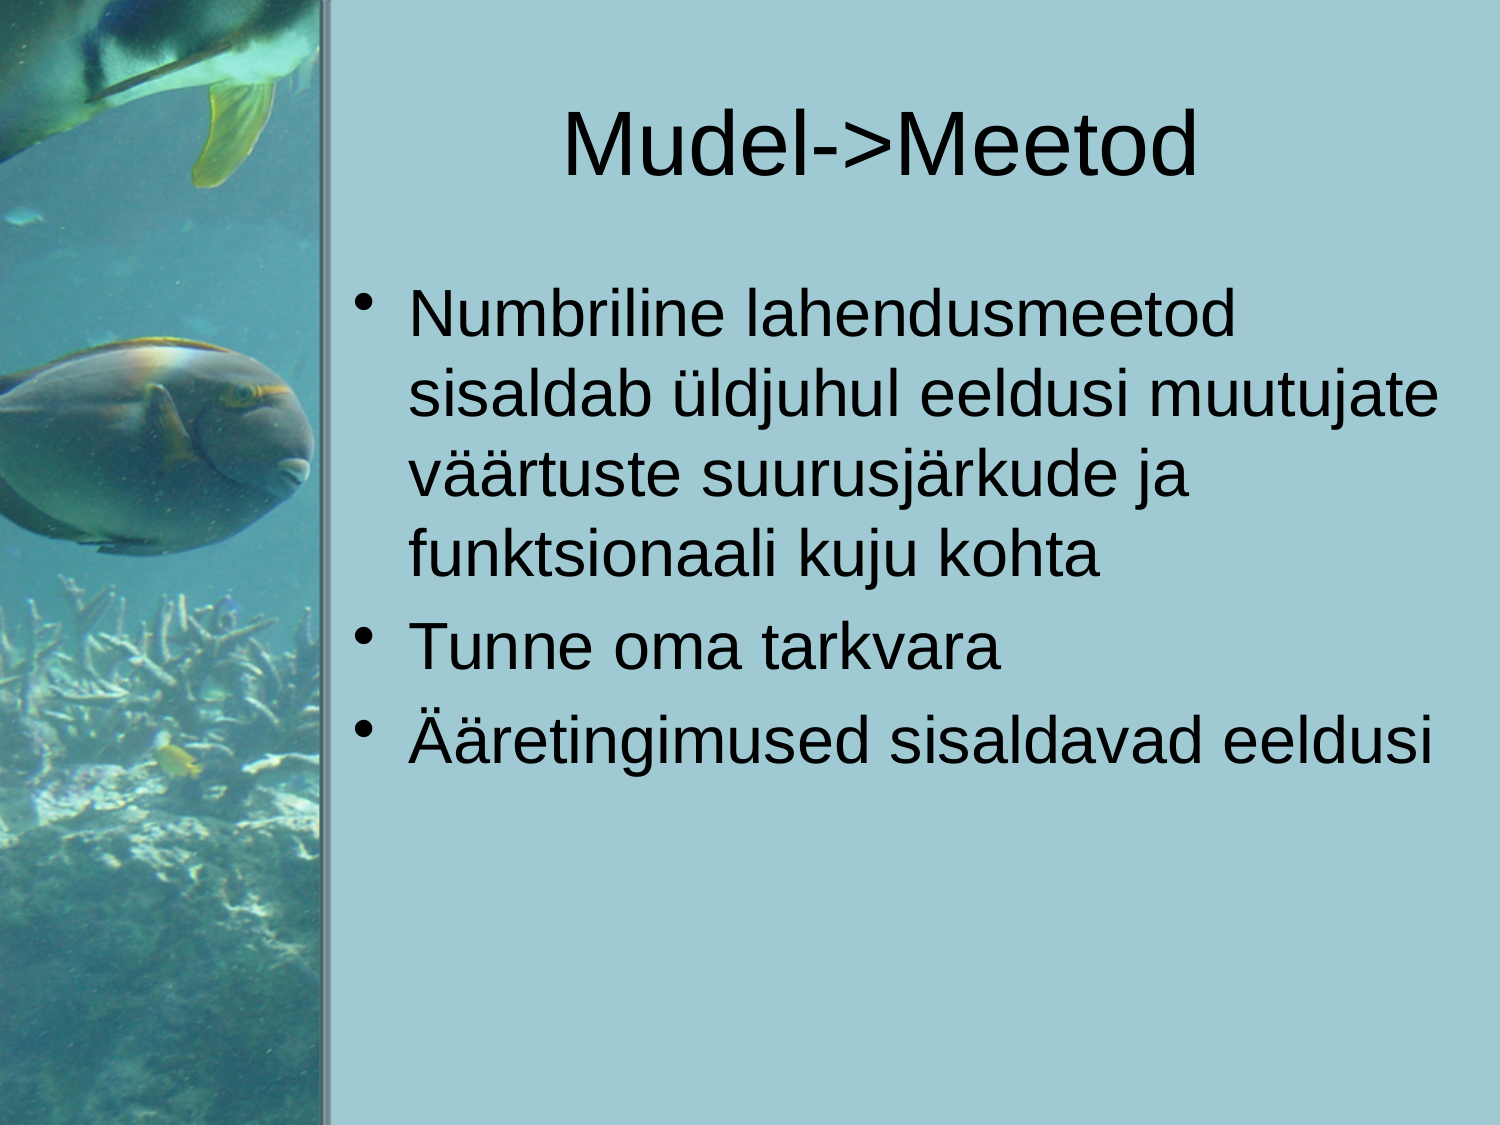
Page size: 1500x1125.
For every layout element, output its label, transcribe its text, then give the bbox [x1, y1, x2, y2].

title Mudel->Meetod [337, 44, 1426, 233]
picture [0, 0, 1500, 1125]
list Numbriline lahendusmeetod sisaldab üldjuhul eeldusi muutujate väärtuste suurusjärkude ja funktsionaali kuju kohta Tunne oma tarkvara Ääretingimused sisaldavad eeldusi [337, 262, 1500, 1006]
